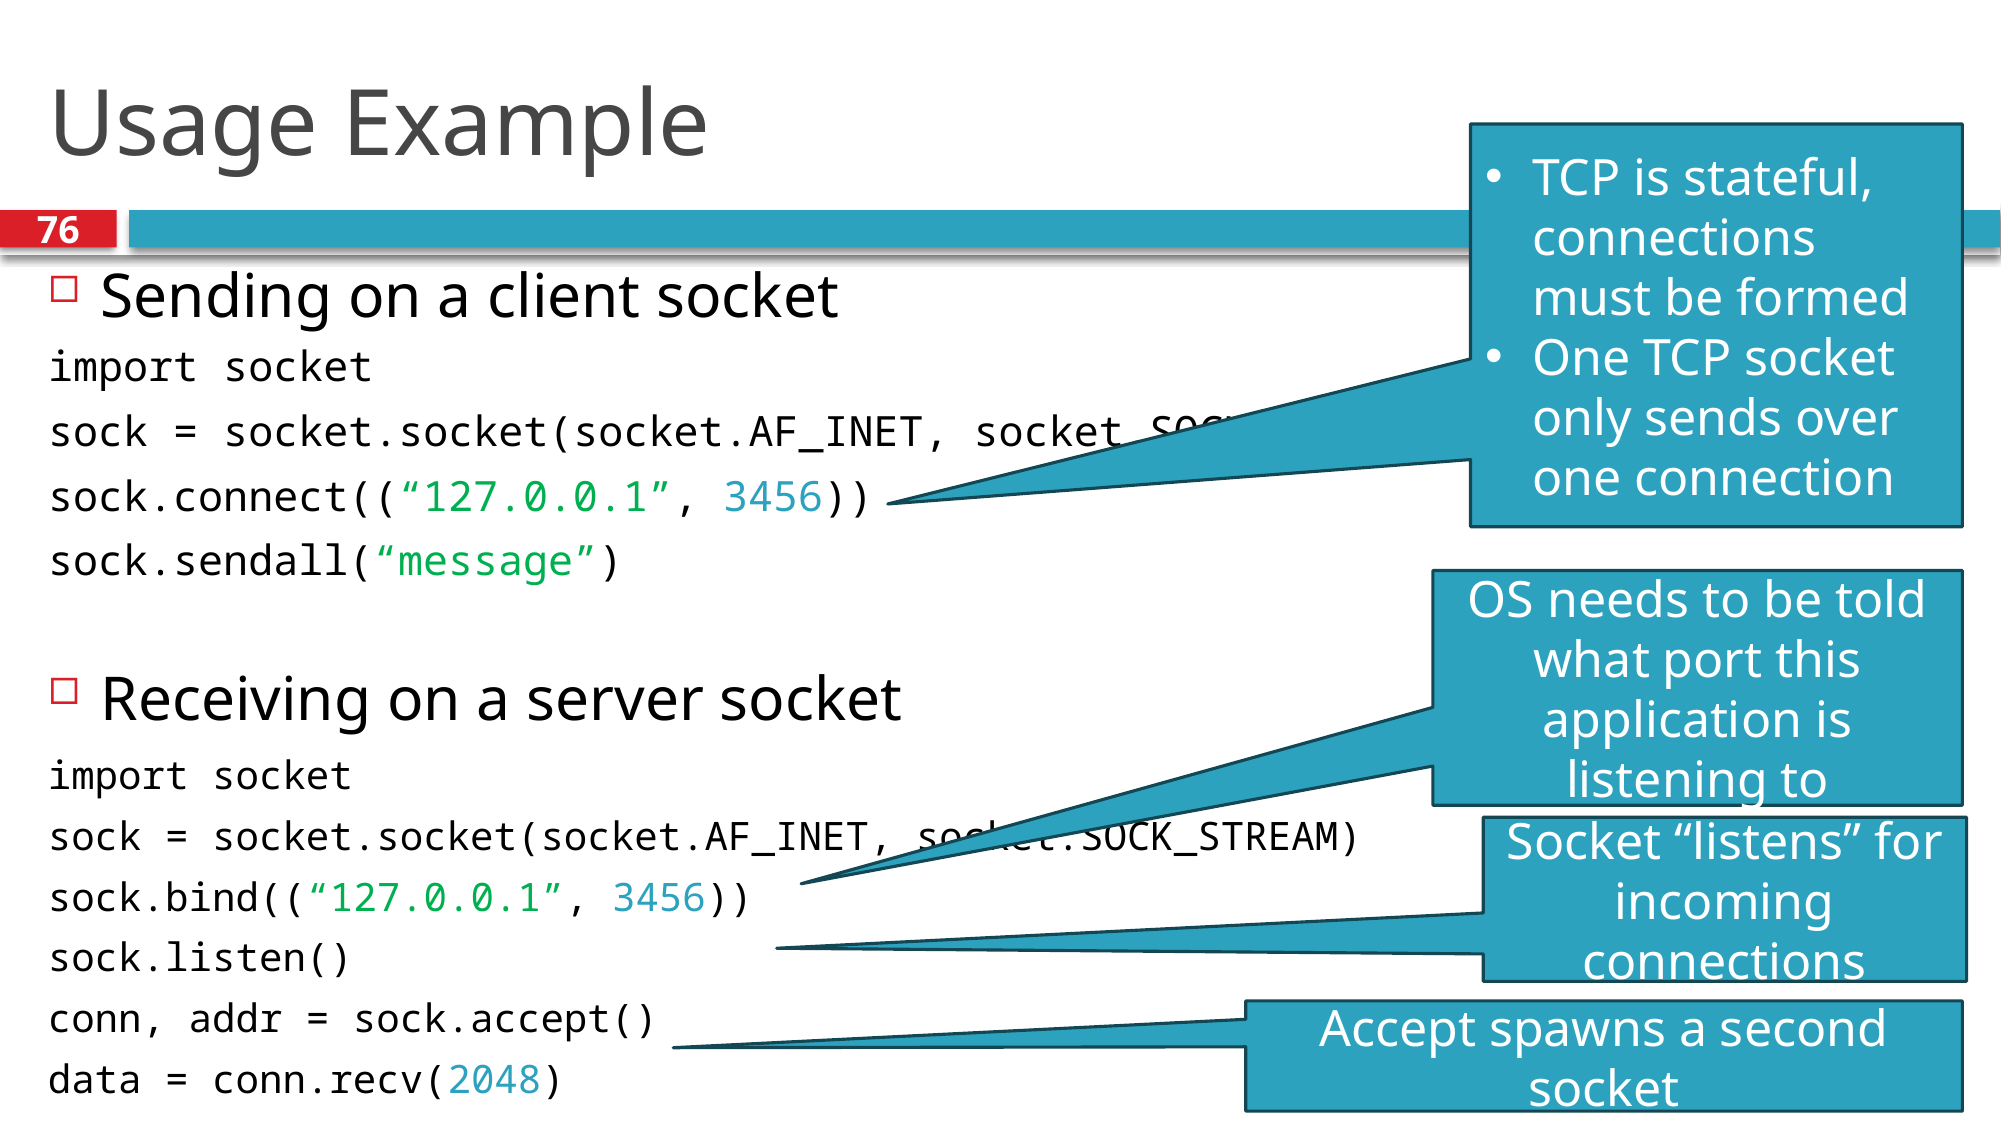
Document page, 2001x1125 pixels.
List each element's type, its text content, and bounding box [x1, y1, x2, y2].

text_box import socket sock = socket.socket(socket.AF_INET, socket.SOCK_STREAM) sock.bind((“127.0.0.1”, 3456)) sock.listen() conn, addr = sock.accept() data = conn.recv(2048) [33, 743, 1967, 1112]
text_box OS needs to be told what port this application is listening to [799, 568, 1964, 886]
slide_number 76 [0, 206, 117, 257]
text_box TCP is stateful, connections must be formed One TCP socket only sends over one connection [886, 122, 1964, 529]
text_box Socket “listens” for incoming connections [775, 815, 1969, 983]
title Usage Example [33, 37, 1967, 200]
list import socket sock = socket.socket(socket.AF_INET, socket.SOCK_STREAM) sock.connect((“127.0.0.1”, 3456)) sock.sendall(“message”) [33, 332, 1967, 602]
text_box Sending on a client socket [33, 249, 1468, 355]
text_box Receiving on a server socket [33, 652, 1431, 757]
text_box Accept spawns a second socket [671, 999, 1964, 1113]
